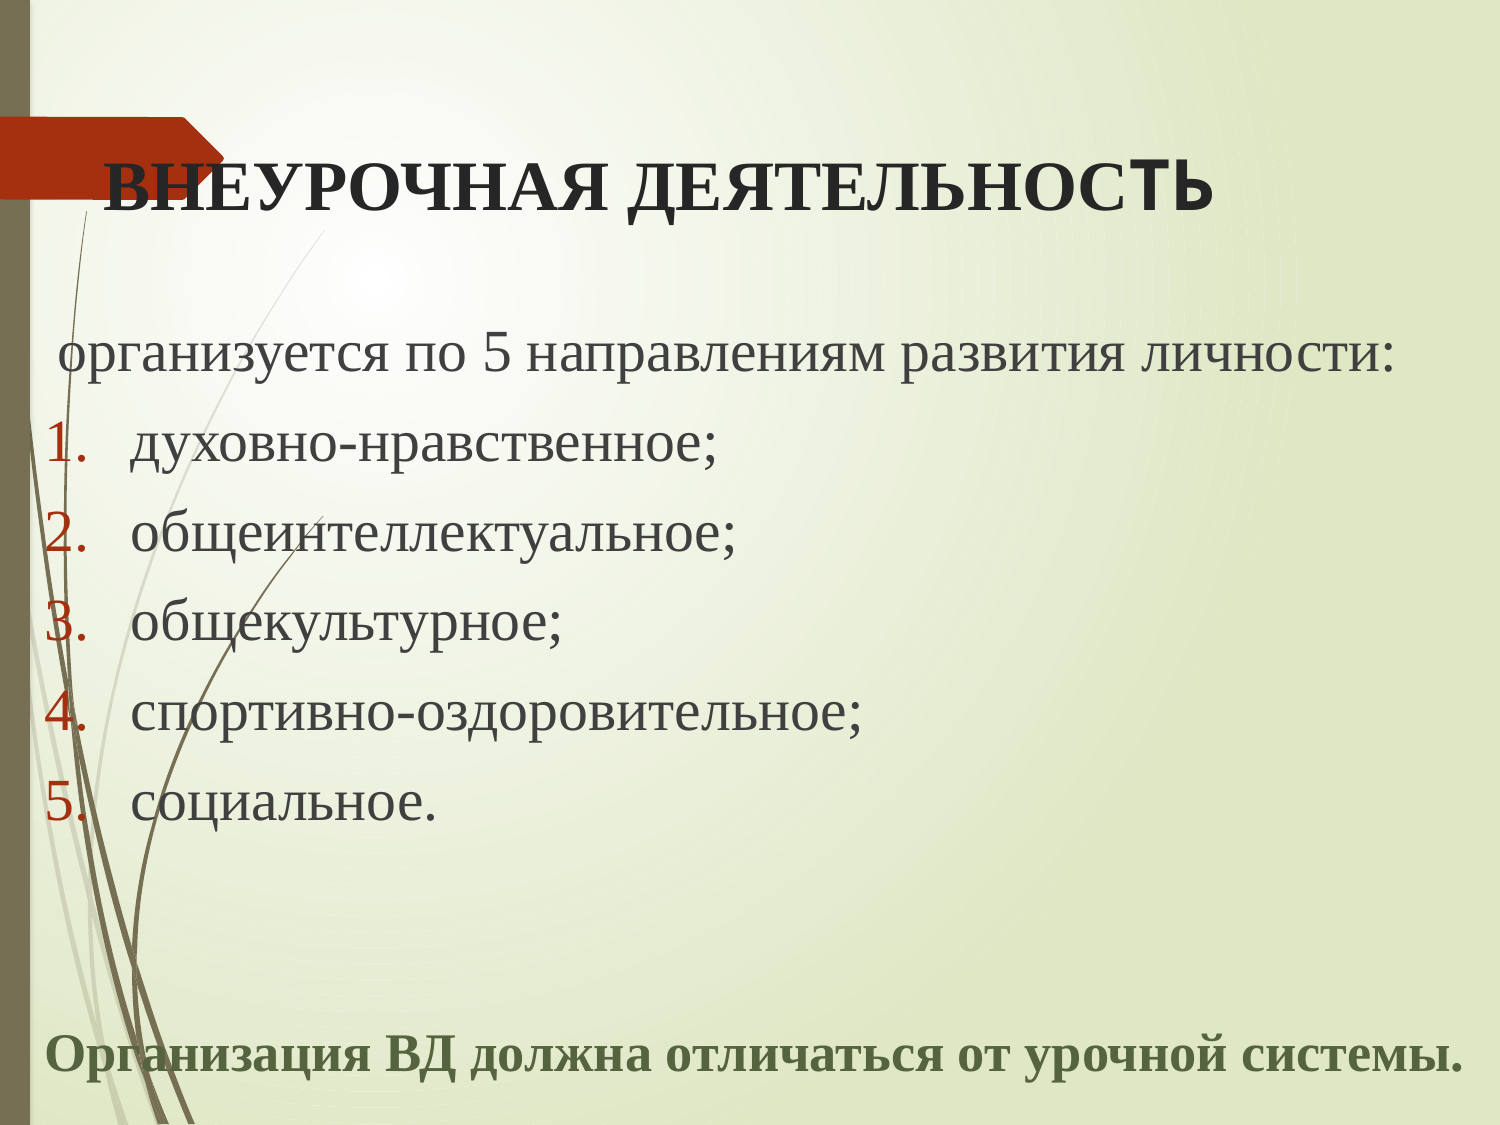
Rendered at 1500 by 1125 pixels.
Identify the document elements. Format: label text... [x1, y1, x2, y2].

list организуется по 5 направлениям развития личности: духовно-нравственное; общеинтеллектуальное; общекультурное; спортивно-оздоровительное; социальное. Организация ВД должна отличаться от урочной системы. [29, 304, 1483, 1106]
title ВНЕУРОЧНАЯ ДЕЯТЕЛЬНОСТЬ [88, 131, 1315, 304]
